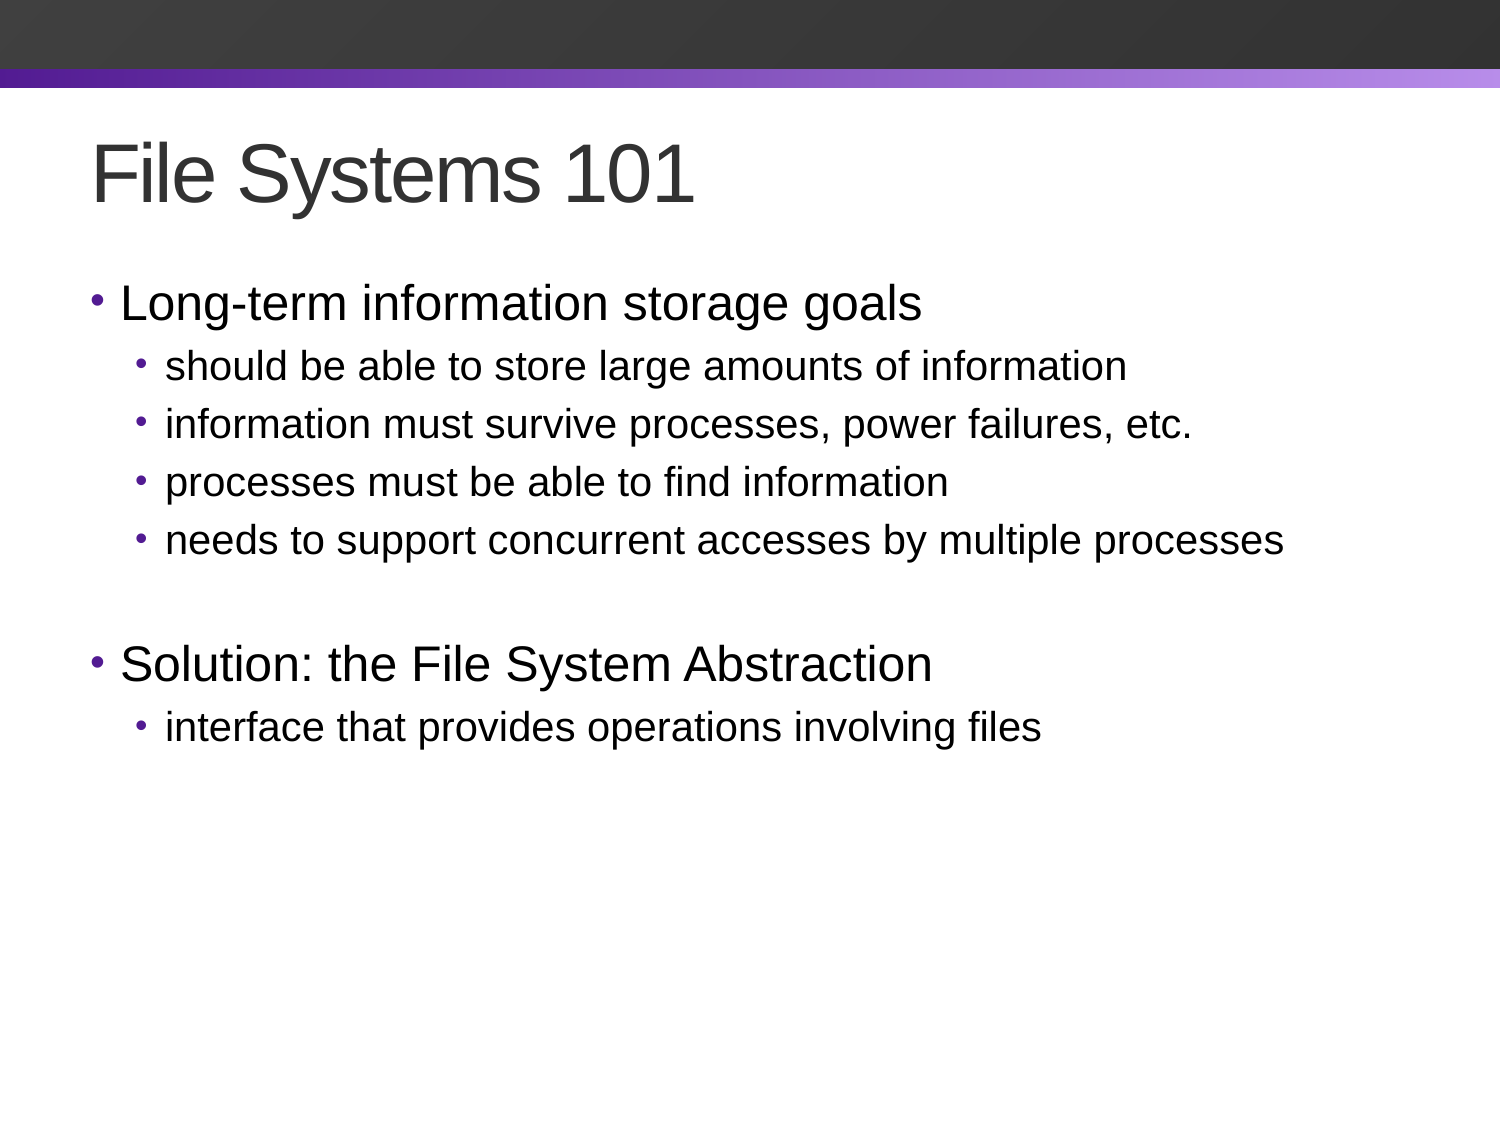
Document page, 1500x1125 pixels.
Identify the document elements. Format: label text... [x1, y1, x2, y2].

list Long-term information storage goals should be able to store large amounts of information information must survive processes, power failures, etc. processes must be able to find information needs to support concurrent accesses by multiple processes Solution: the File System Abstraction interface that provides operations involving files [75, 262, 1425, 1063]
title File Systems 101 [75, 87, 1425, 250]
